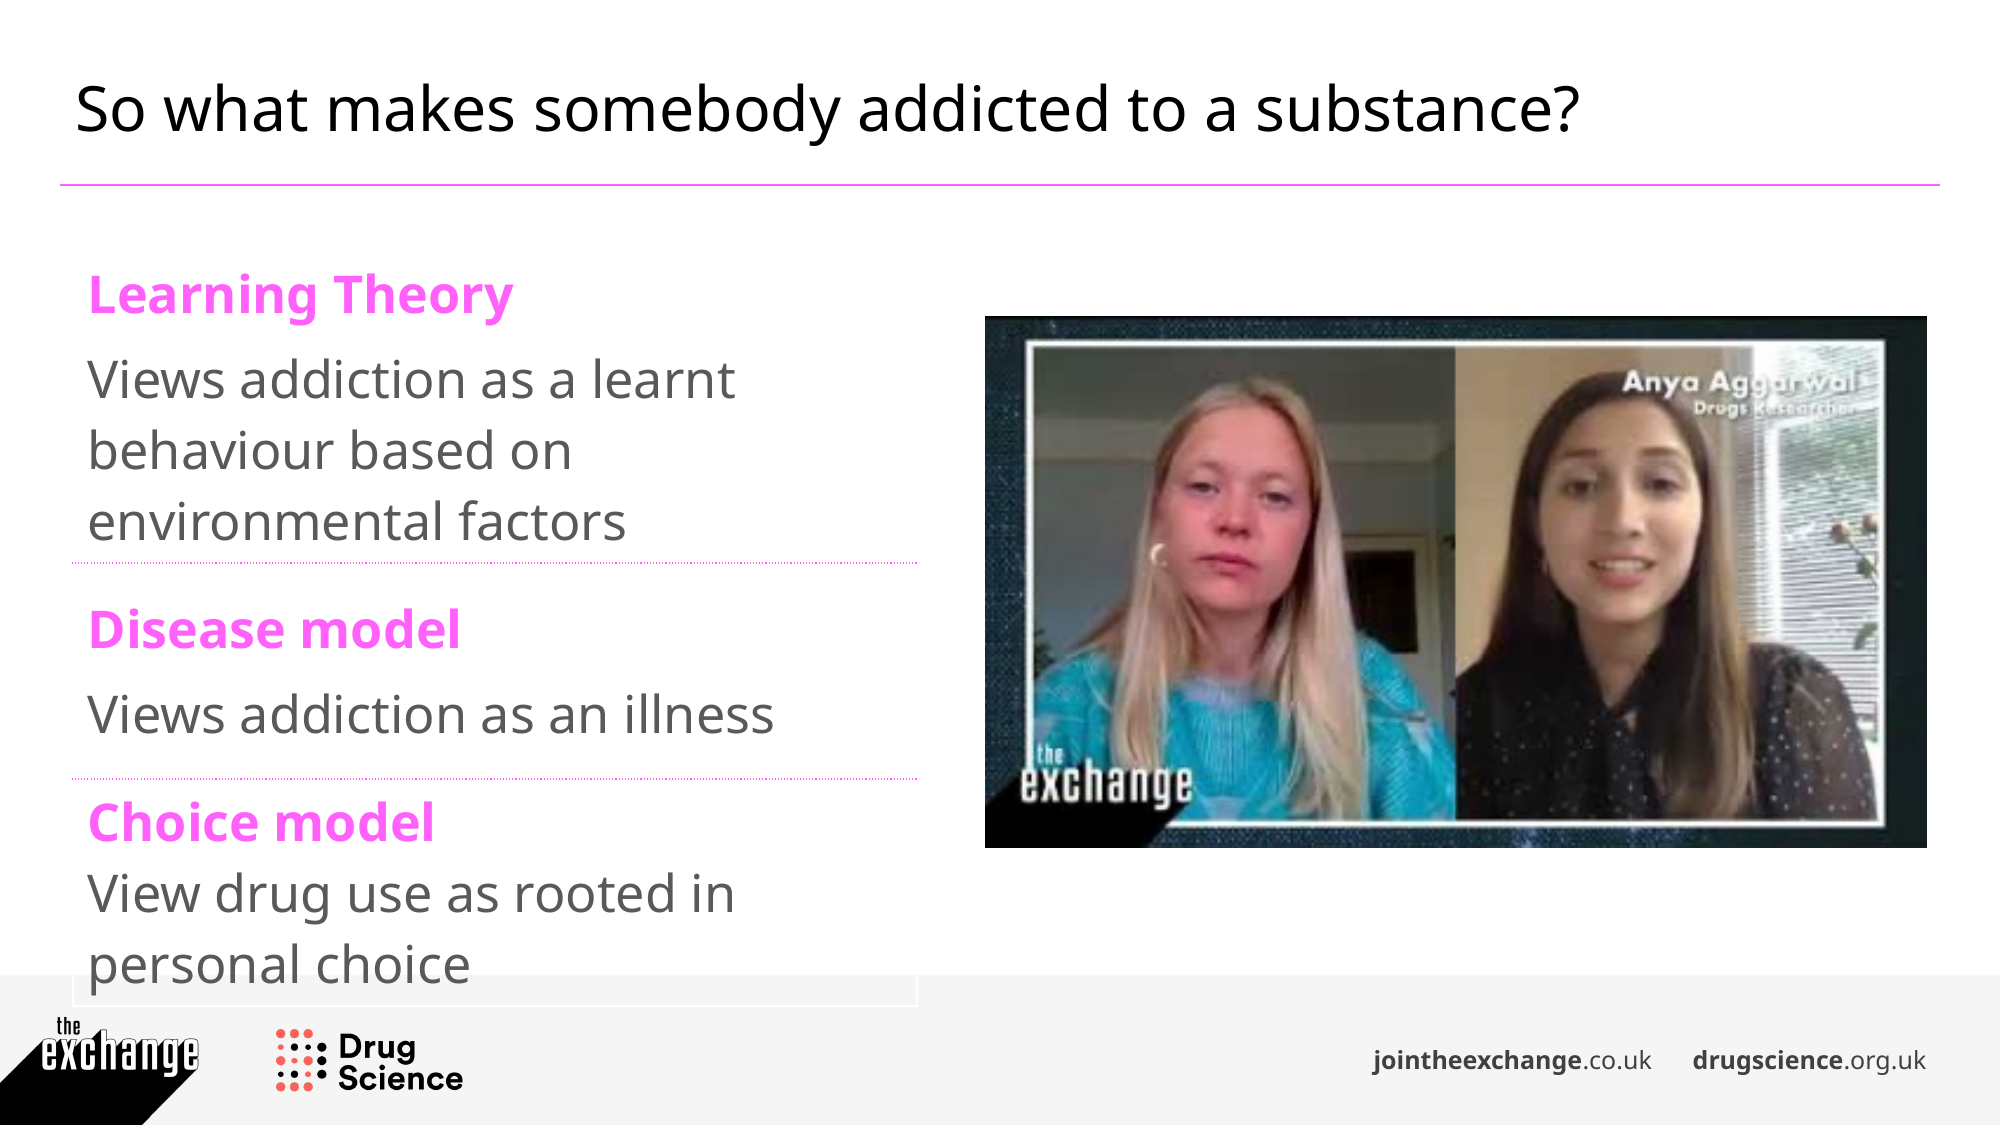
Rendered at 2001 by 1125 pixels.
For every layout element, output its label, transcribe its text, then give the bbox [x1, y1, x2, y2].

picture [0, 1015, 237, 1125]
table_cell Disease model Views addiction as an illness [74, 563, 916, 779]
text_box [984, 315, 1928, 849]
list So what makes somebody addicted to a substance? [60, 62, 1754, 146]
table_header Learning Theory Views addiction as a learnt behaviour based on environmental factors [74, 252, 916, 563]
picture [276, 1029, 463, 1092]
table_cell Choice model View drug use as rooted in personal choice [74, 779, 916, 1005]
